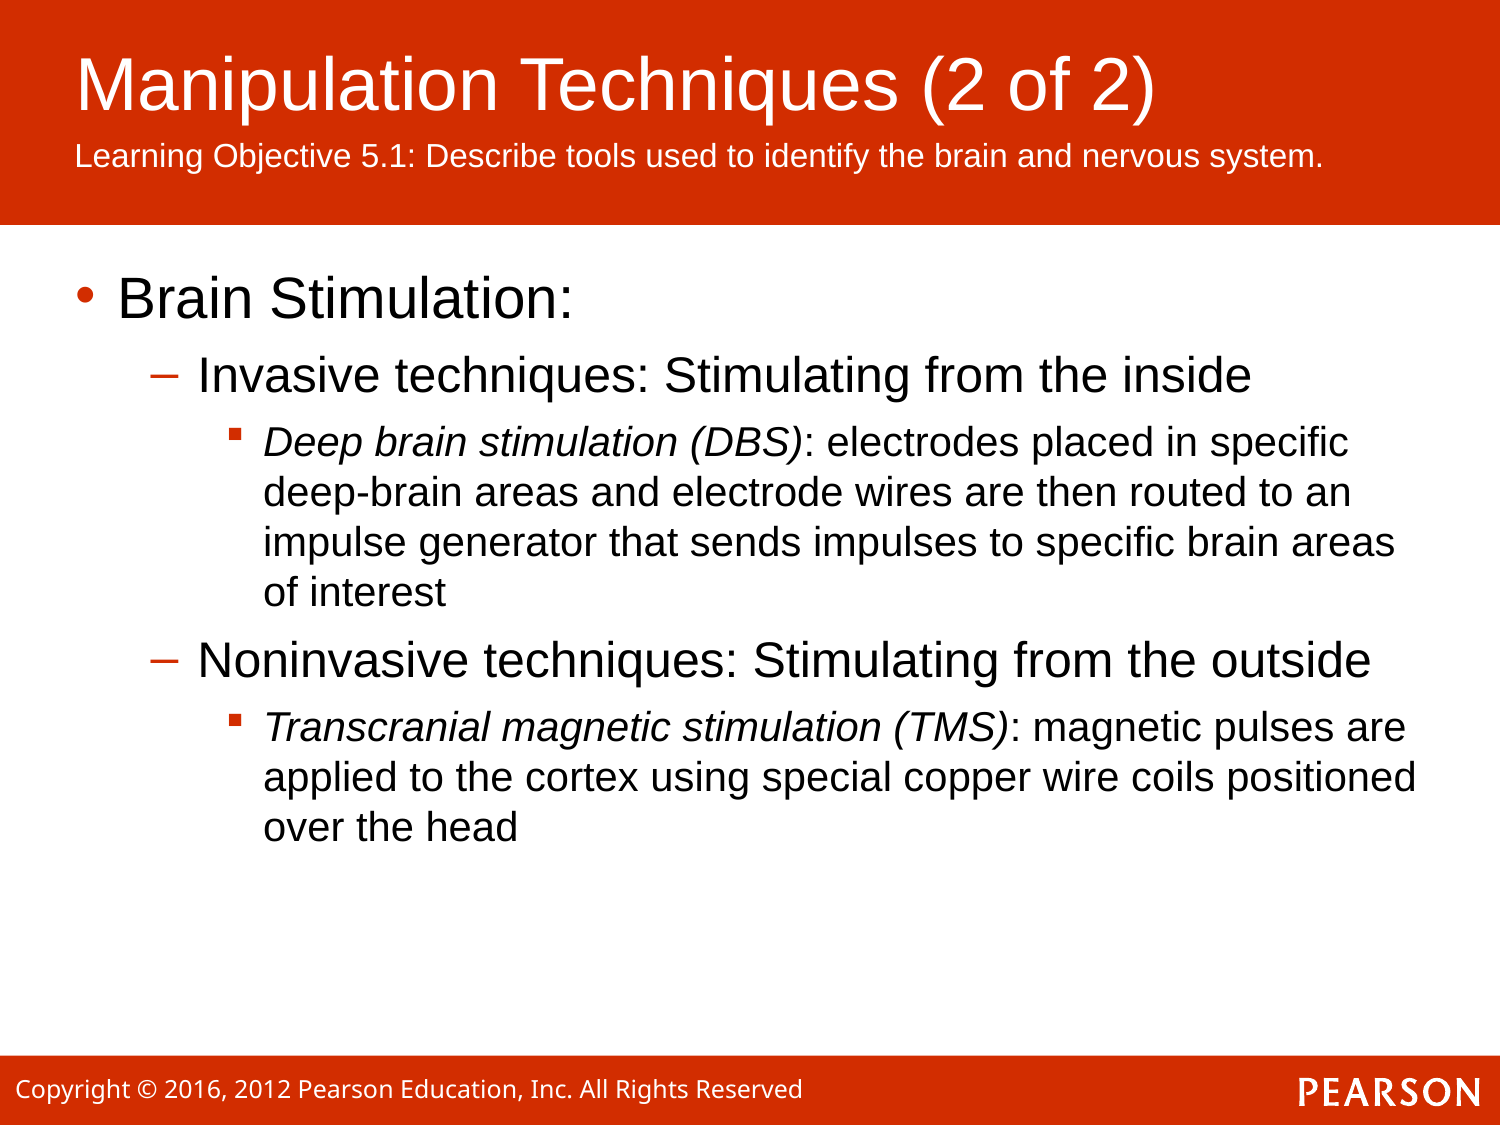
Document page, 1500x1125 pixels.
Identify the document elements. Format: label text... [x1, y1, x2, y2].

title Manipulation Techniques (2 of 2) [74, 35, 1426, 138]
list Brain Stimulation: Invasive techniques: Stimulating from the inside Deep brain stimulation (DBS): electrodes placed in specific deep-brain areas and electrode wires are then routed to an impulse generator that sends impulses to specific brain areas of interest Noninvasive techniques: Stimulating from the outside Transcranial magnetic stimulation (TMS): magnetic pulses are applied to the cortex using special copper wire coils positioned over the head [75, 259, 1438, 1010]
list Learning Objective 5.1: Describe tools used to identify the brain and nervous system. [74, 133, 1425, 200]
